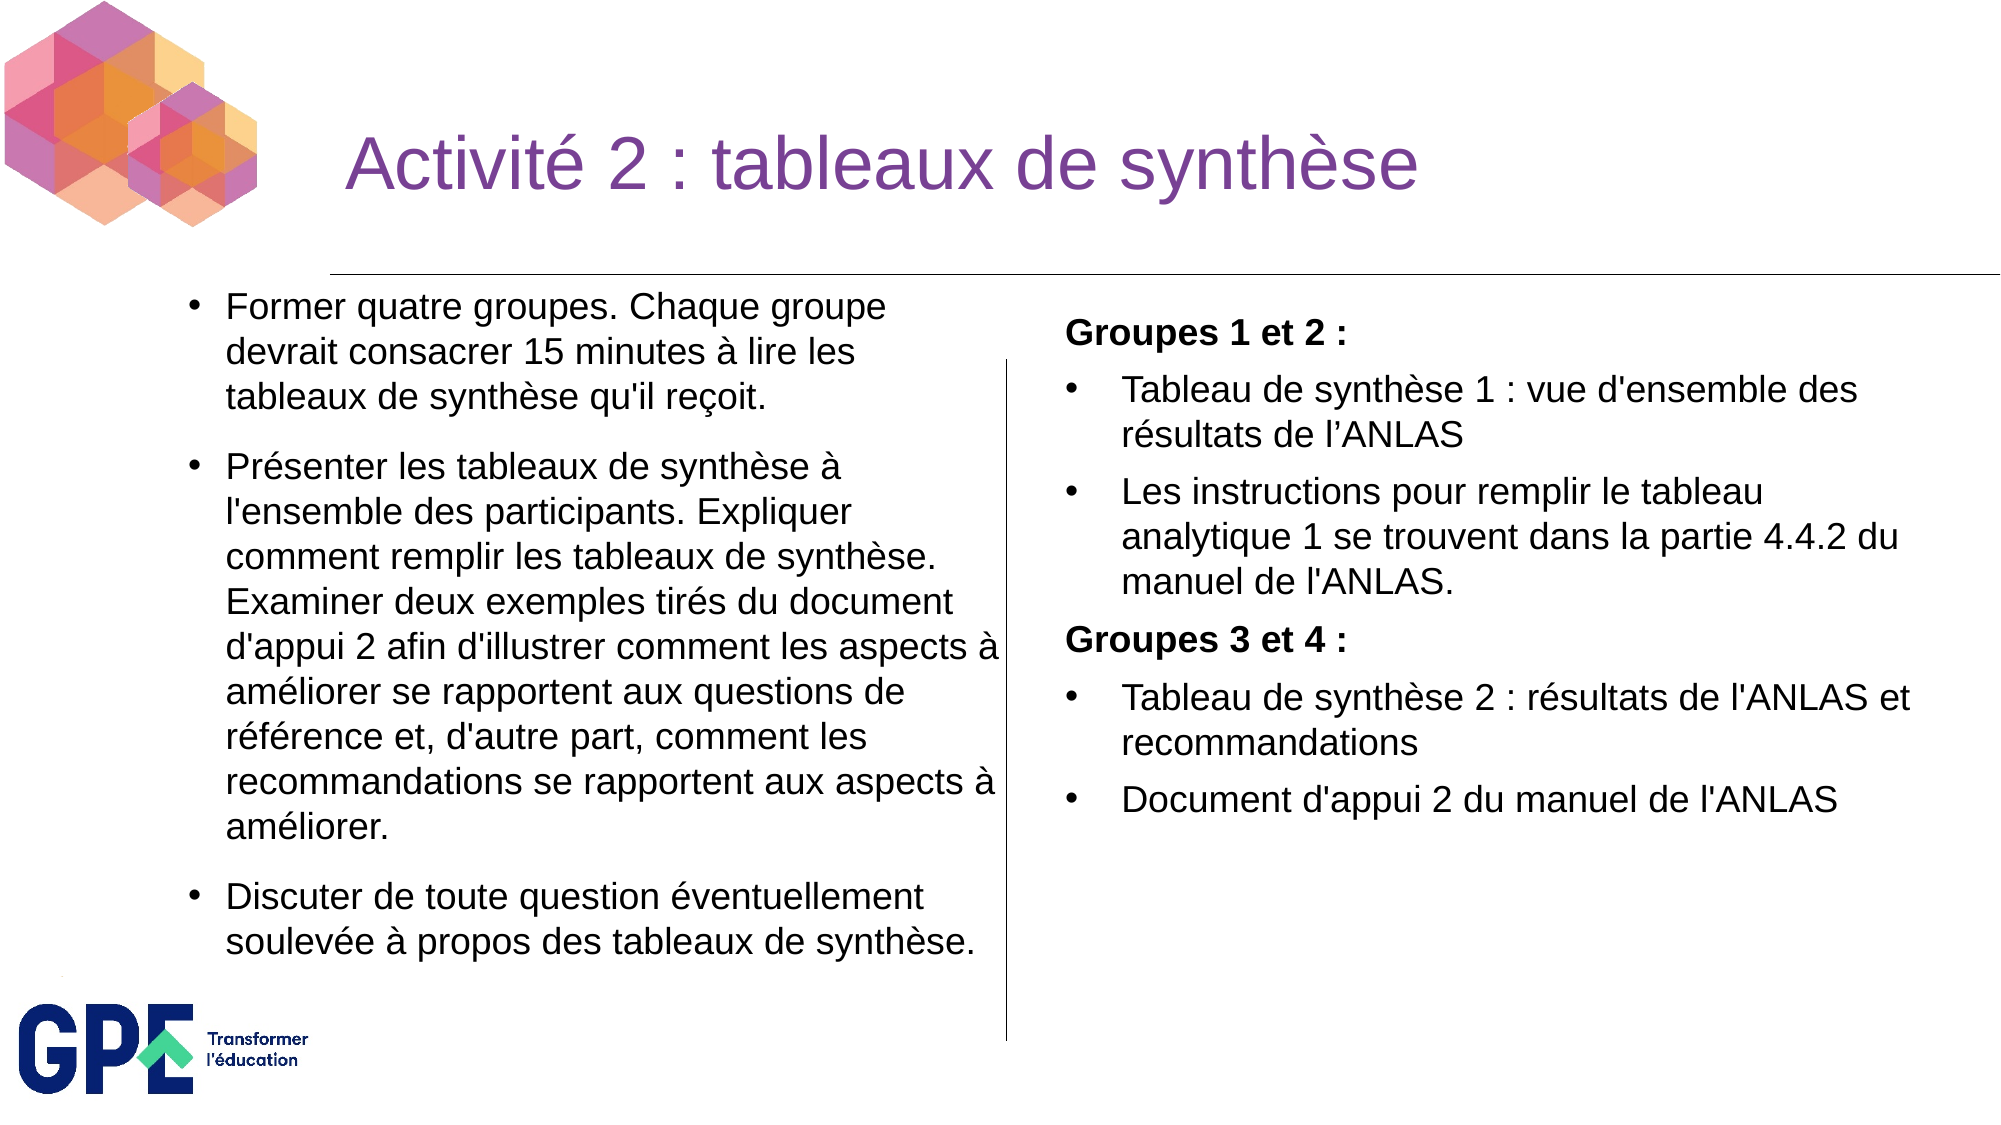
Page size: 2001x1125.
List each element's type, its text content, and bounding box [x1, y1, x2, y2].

list Groupes 1 et 2 : Tableau de synthèse 1 : vue d'ensemble des résultats de l’ANLAS Les instructions pour remplir le tableau analytique 1 se trouvent dans la partie 4.4.2 du manuel de l'ANLAS. Groupes 3 et 4 : Tableau de synthèse 2 : résultats de l'ANLAS et recommandations Document d'appui 2 du manuel de l'ANLAS [1050, 299, 1937, 1125]
picture [0, 0, 260, 230]
title Activité 2 : tableaux de synthèse [330, 56, 1891, 275]
picture [0, 974, 330, 1125]
list Former quatre groupes. Chaque groupe devrait consacrer 15 minutes à lire les tableaux de synthèse qu'il reçoit. Présenter les tableaux de synthèse à l'ensemble des participants. Expliquer comment remplir les tableaux de synthèse. Examiner deux exemples tirés du document d'appui 2 afin d'illustrer comment les aspects à améliorer se rapportent aux questions de référence et, d'autre part, comment les recommandations se rapportent aux aspects à améliorer. Discuter de toute question éventuellement soulevée à propos des tableaux de synthèse. [173, 274, 1015, 1013]
